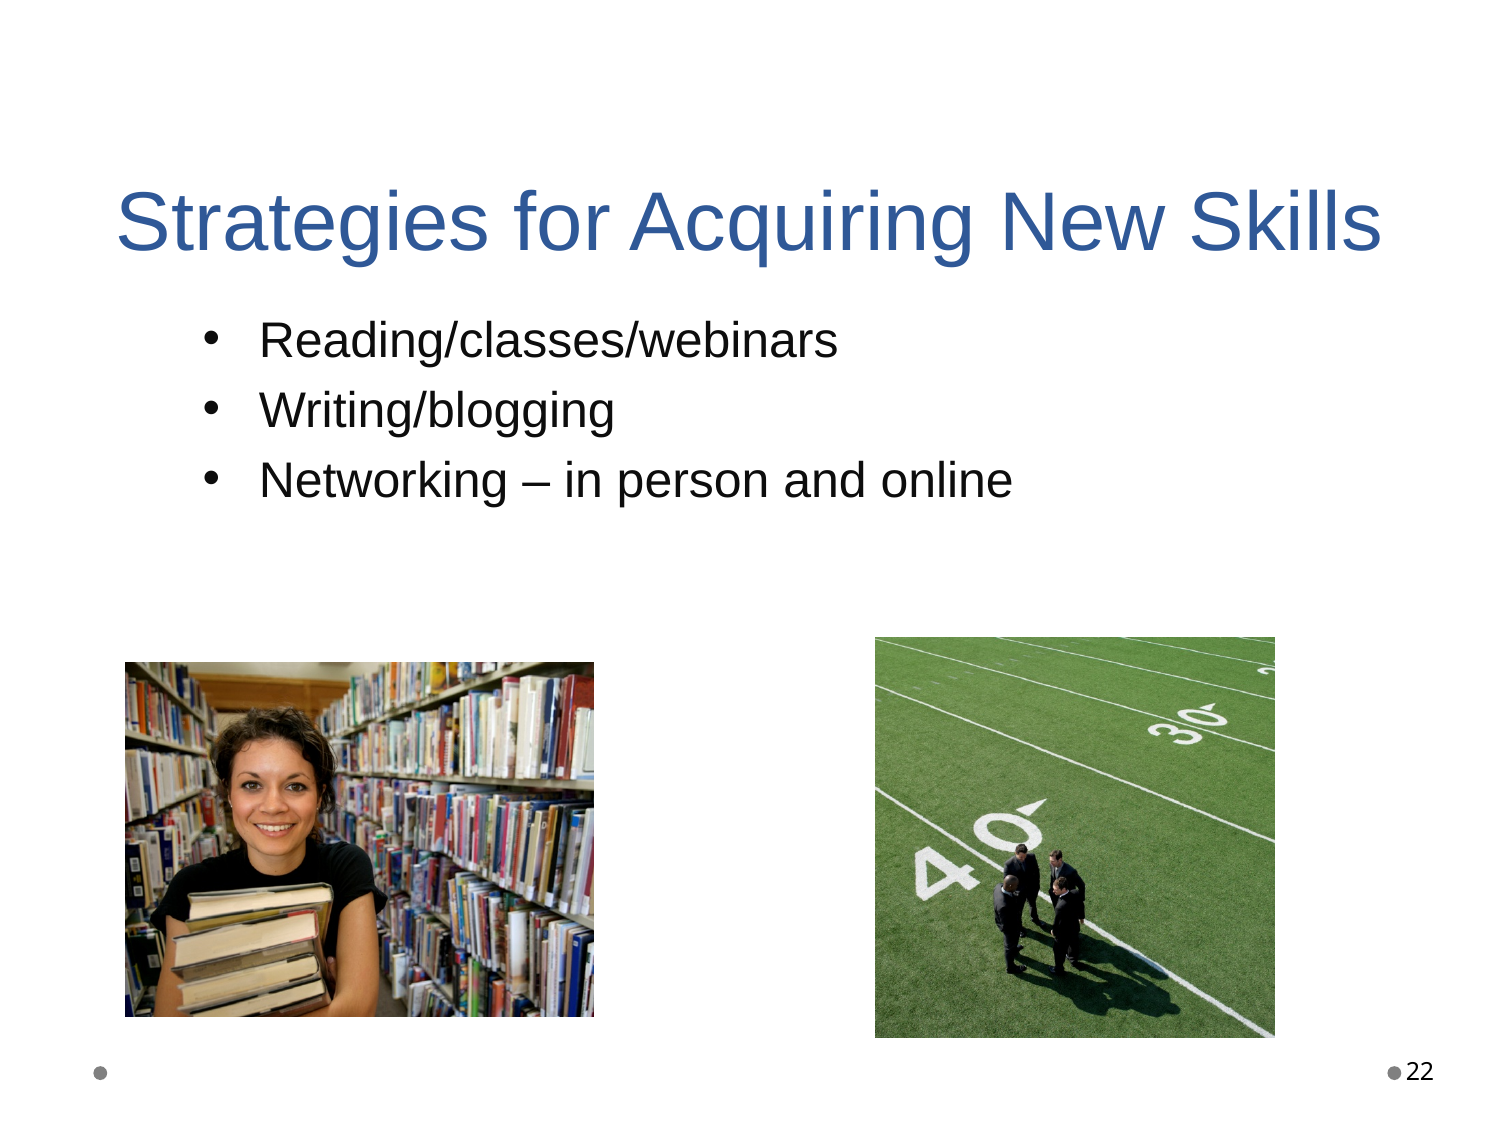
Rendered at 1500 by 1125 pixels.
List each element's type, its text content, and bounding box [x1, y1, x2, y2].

list Reading/classes/webinars Writing/blogging Networking – in person and online [187, 299, 1438, 900]
picture [874, 637, 1276, 1038]
title Strategies for Acquiring New Skills [75, 87, 1425, 275]
slide_number 22 [1401, 1042, 1494, 1103]
picture [124, 662, 594, 1017]
